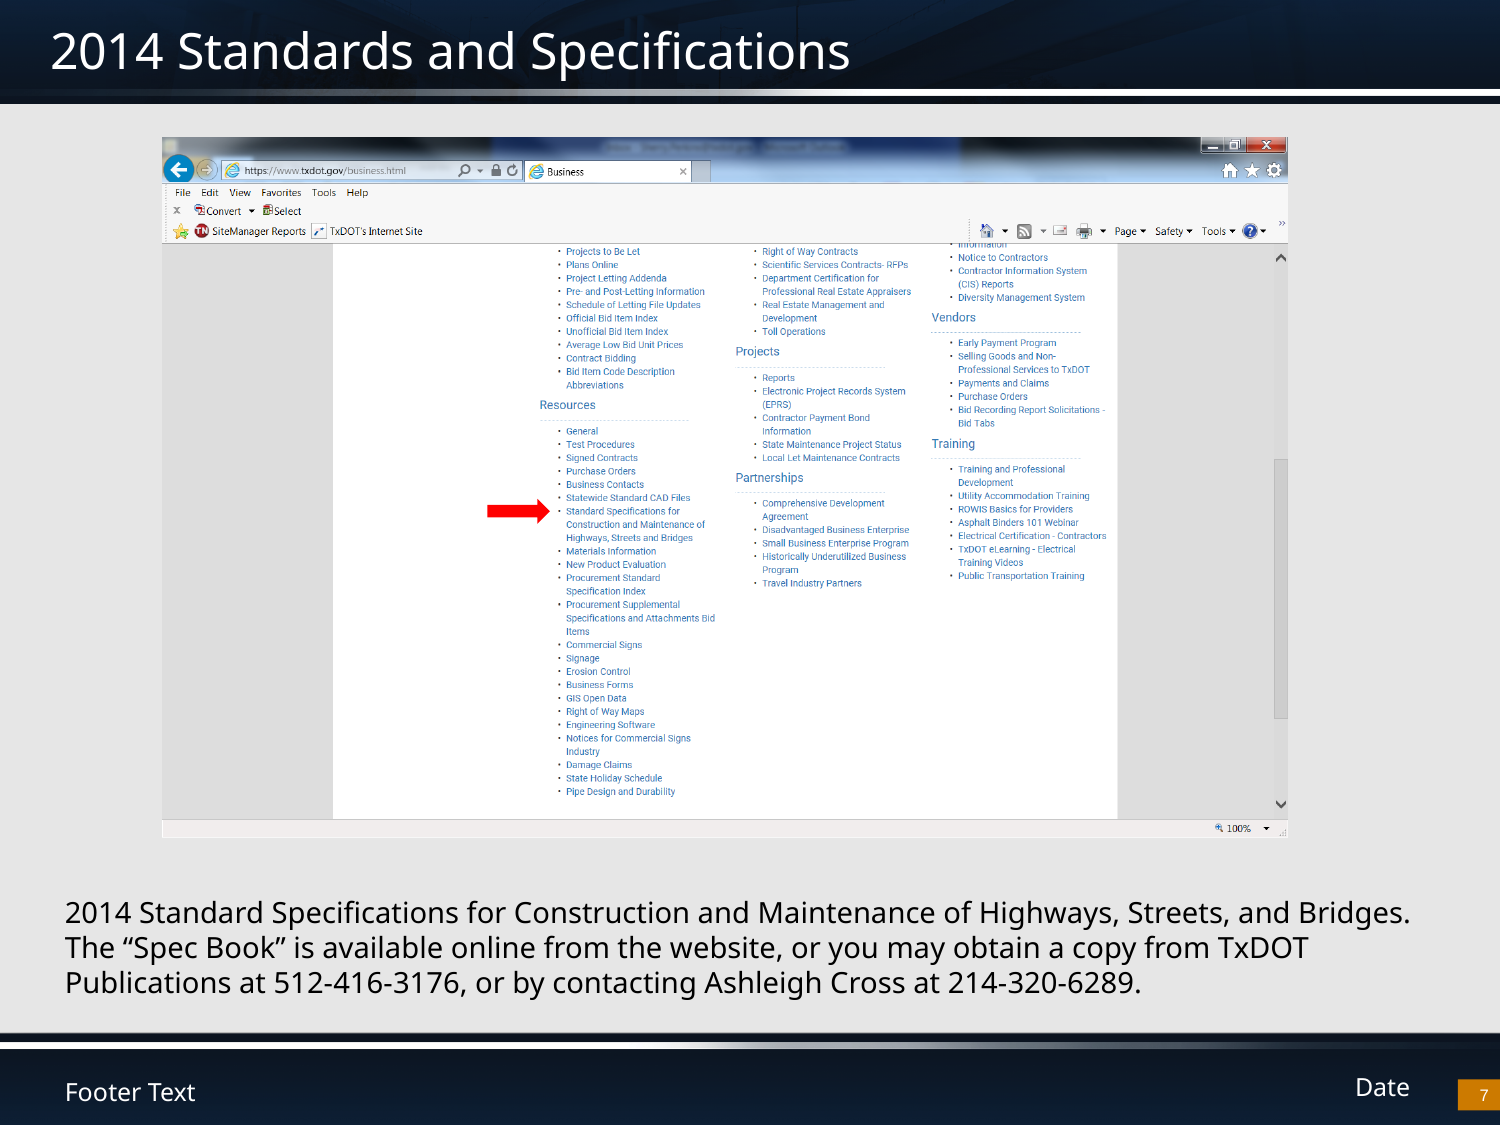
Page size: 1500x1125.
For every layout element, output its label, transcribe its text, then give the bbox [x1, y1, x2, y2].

slide_number 7 [1454, 1079, 1489, 1110]
text_box 2014 Standard Specifications for Construction and Maintenance of Highways, Streets, and Bridges. The “Spec Book” is available online from the website, or you may obtain a copy from TxDOT Publications at 512-416-3176, or by contacting Ashleigh Cross at 214-320-6289. [50, 887, 1450, 1008]
title 2014 Standards and Specifications [50, 12, 1421, 89]
picture [0, 1032, 1500, 1125]
picture [0, 0, 1500, 104]
picture [162, 137, 1288, 838]
